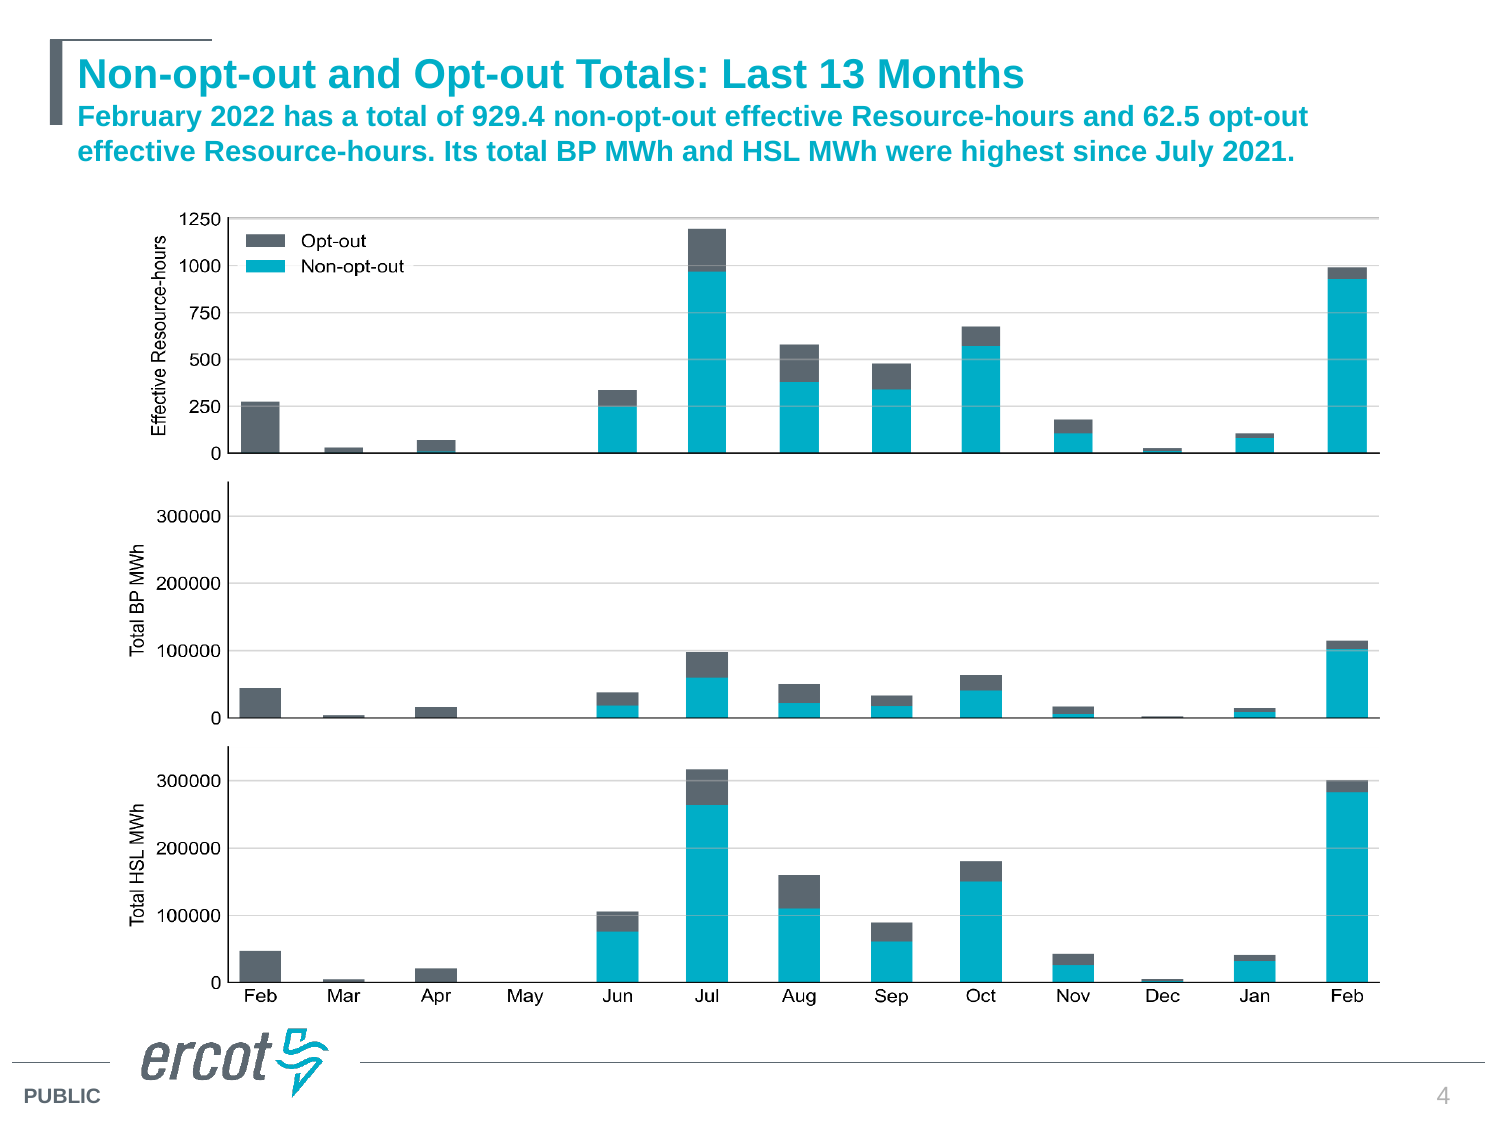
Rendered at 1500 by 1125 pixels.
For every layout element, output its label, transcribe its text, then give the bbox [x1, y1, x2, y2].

slide_number 4 [1400, 1076, 1488, 1113]
picture [107, 198, 1401, 1100]
title Non-opt-out and Opt-out Totals: Last 13 Months February 2022 has a total of 929.4 non-opt-out effective Resource-hours and 62.5 opt-out effective Resource-hours. Its total BP MWh and HSL MWh were highest since July 2021. [62, 39, 1450, 125]
